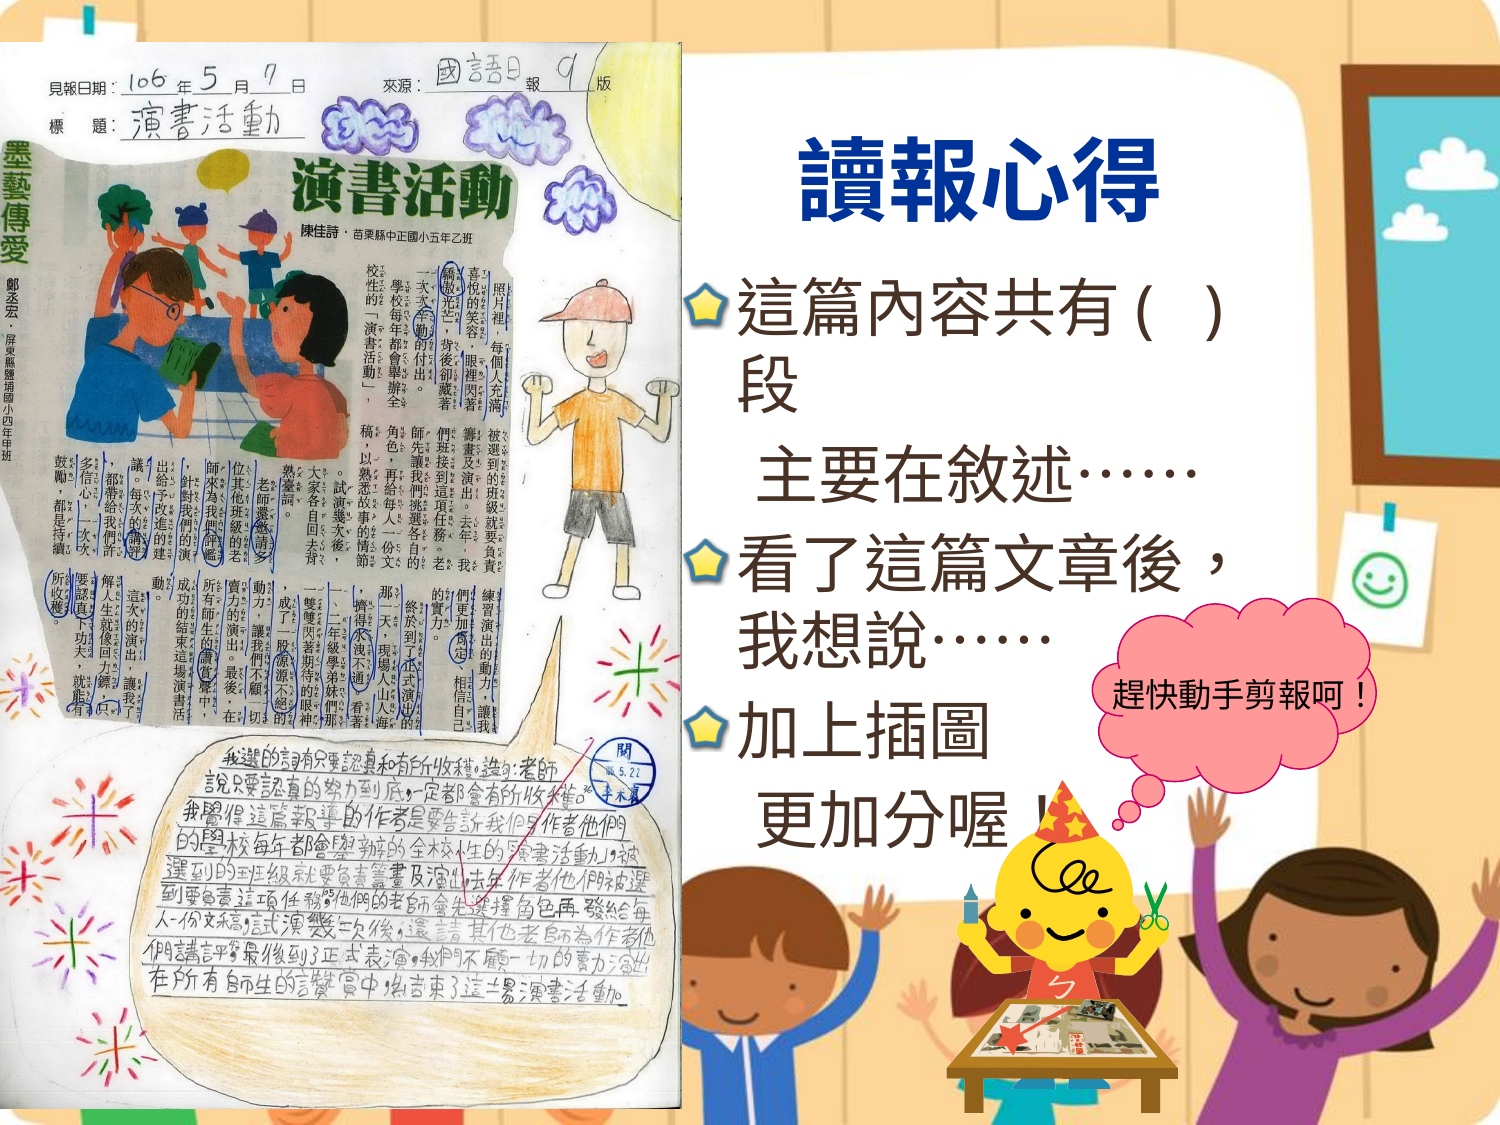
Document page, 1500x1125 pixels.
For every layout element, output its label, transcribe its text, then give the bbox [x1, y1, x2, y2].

list 這篇內容共有( )段 主要在敘述…… 看了這篇文章後，我想說…… 加上插圖 更加分喔！ [690, 260, 1314, 865]
picture [926, 771, 1200, 1125]
text_box 趕快動手剪報呵！ [1092, 598, 1377, 794]
title 讀報心得 [690, 90, 1300, 260]
picture [0, 0, 1500, 1125]
